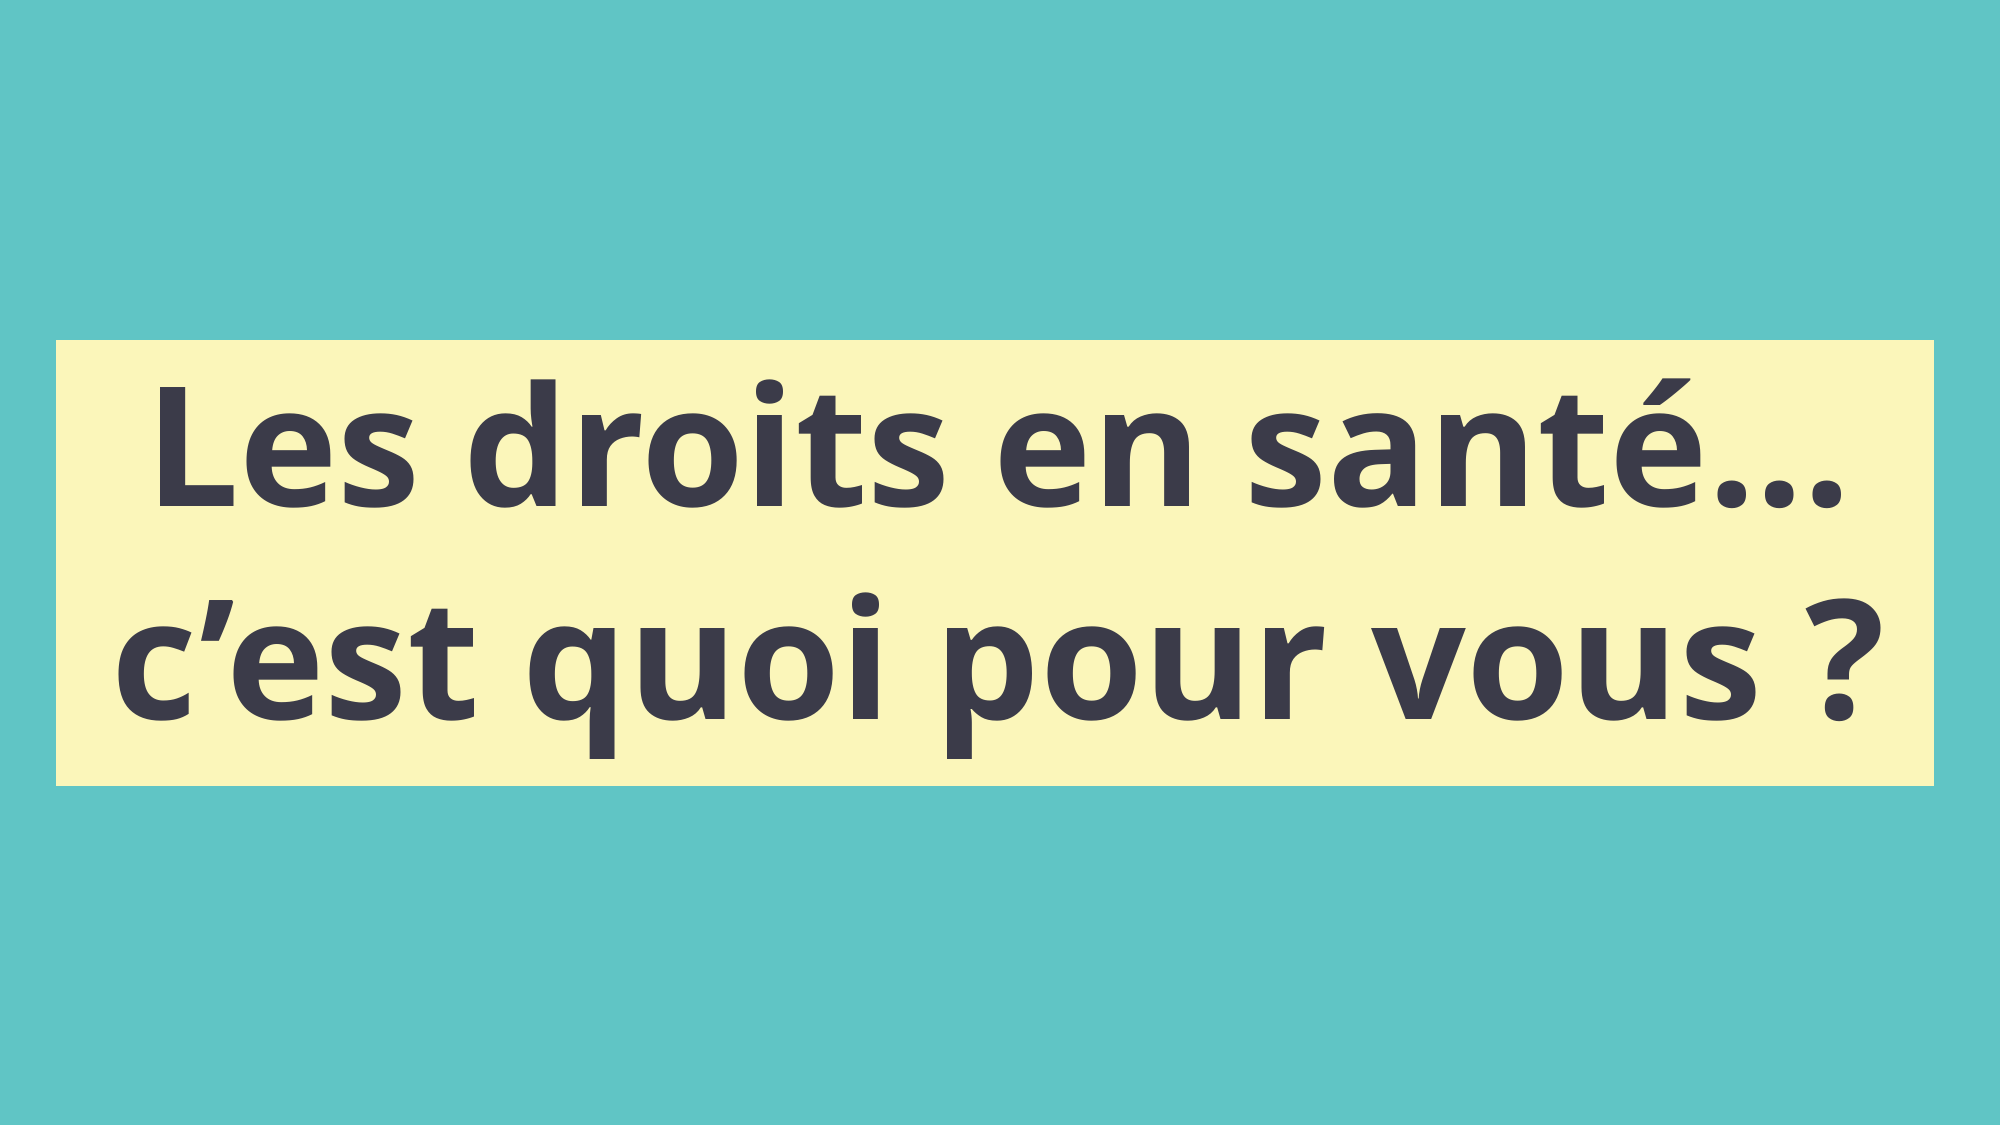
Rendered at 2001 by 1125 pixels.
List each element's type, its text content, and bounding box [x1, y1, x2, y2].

text_box Les droits en santé… c’est quoi pour vous ? [0, 222, 2000, 870]
